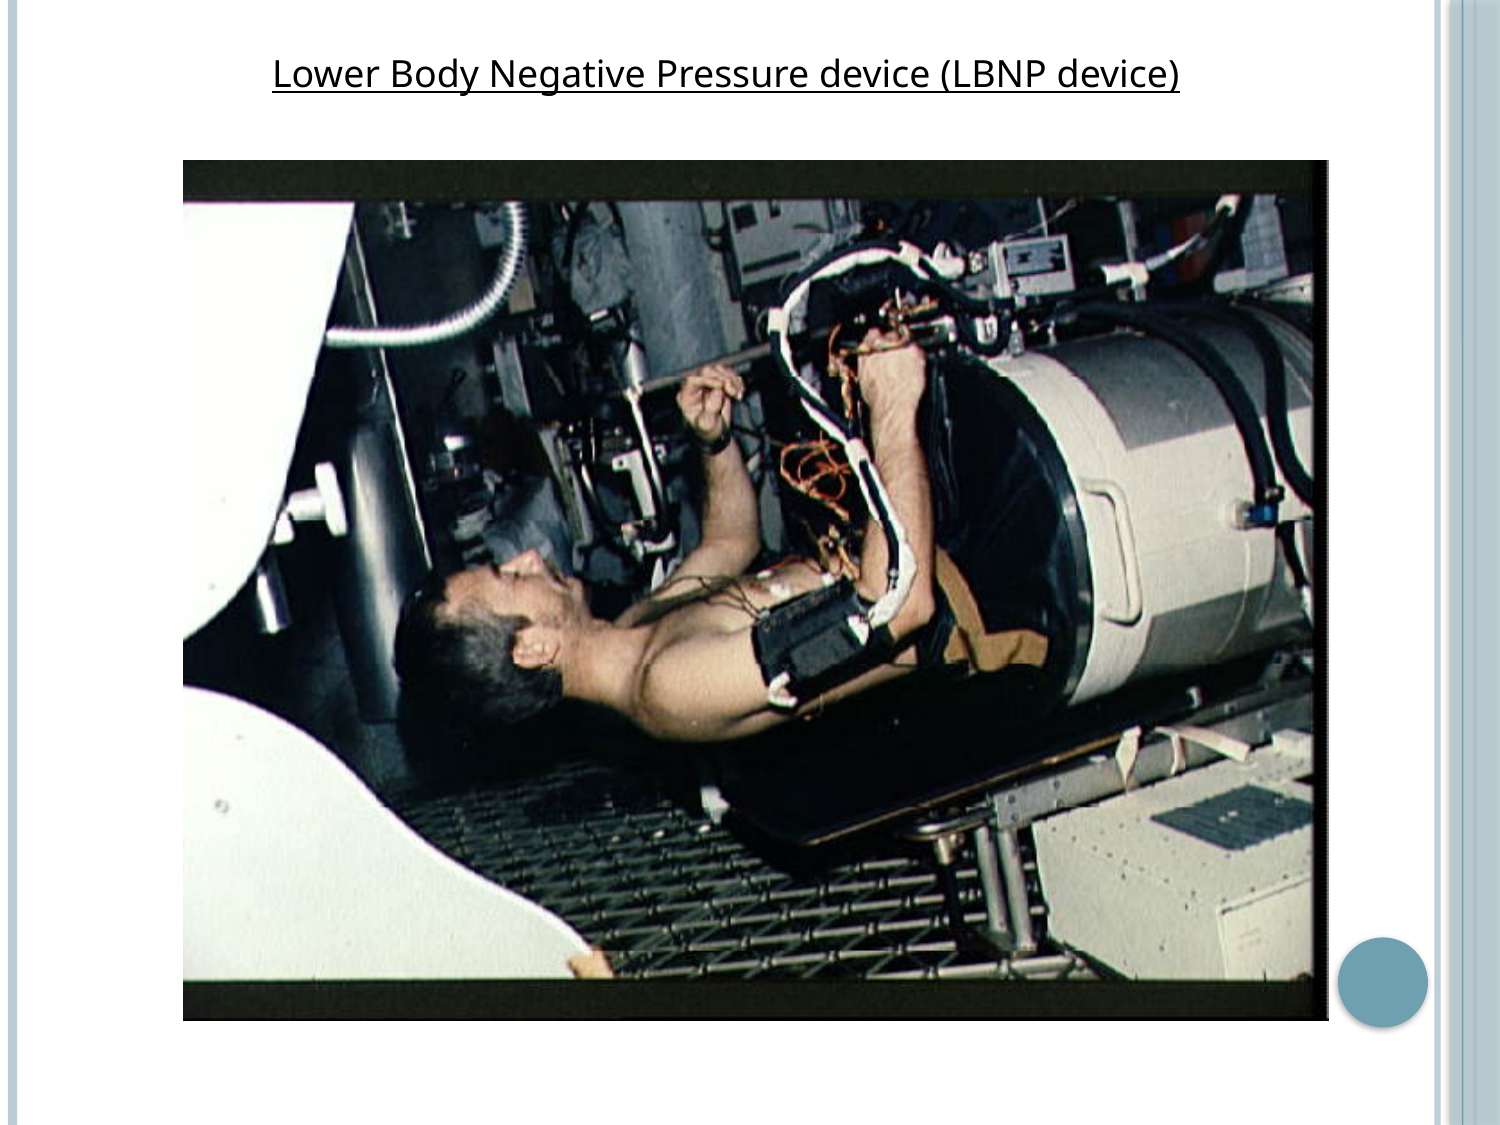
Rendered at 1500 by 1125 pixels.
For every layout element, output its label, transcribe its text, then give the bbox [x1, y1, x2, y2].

text_box Lower Body Negative Pressure device (LBNP device) [230, 42, 1223, 103]
picture [182, 160, 1329, 1021]
